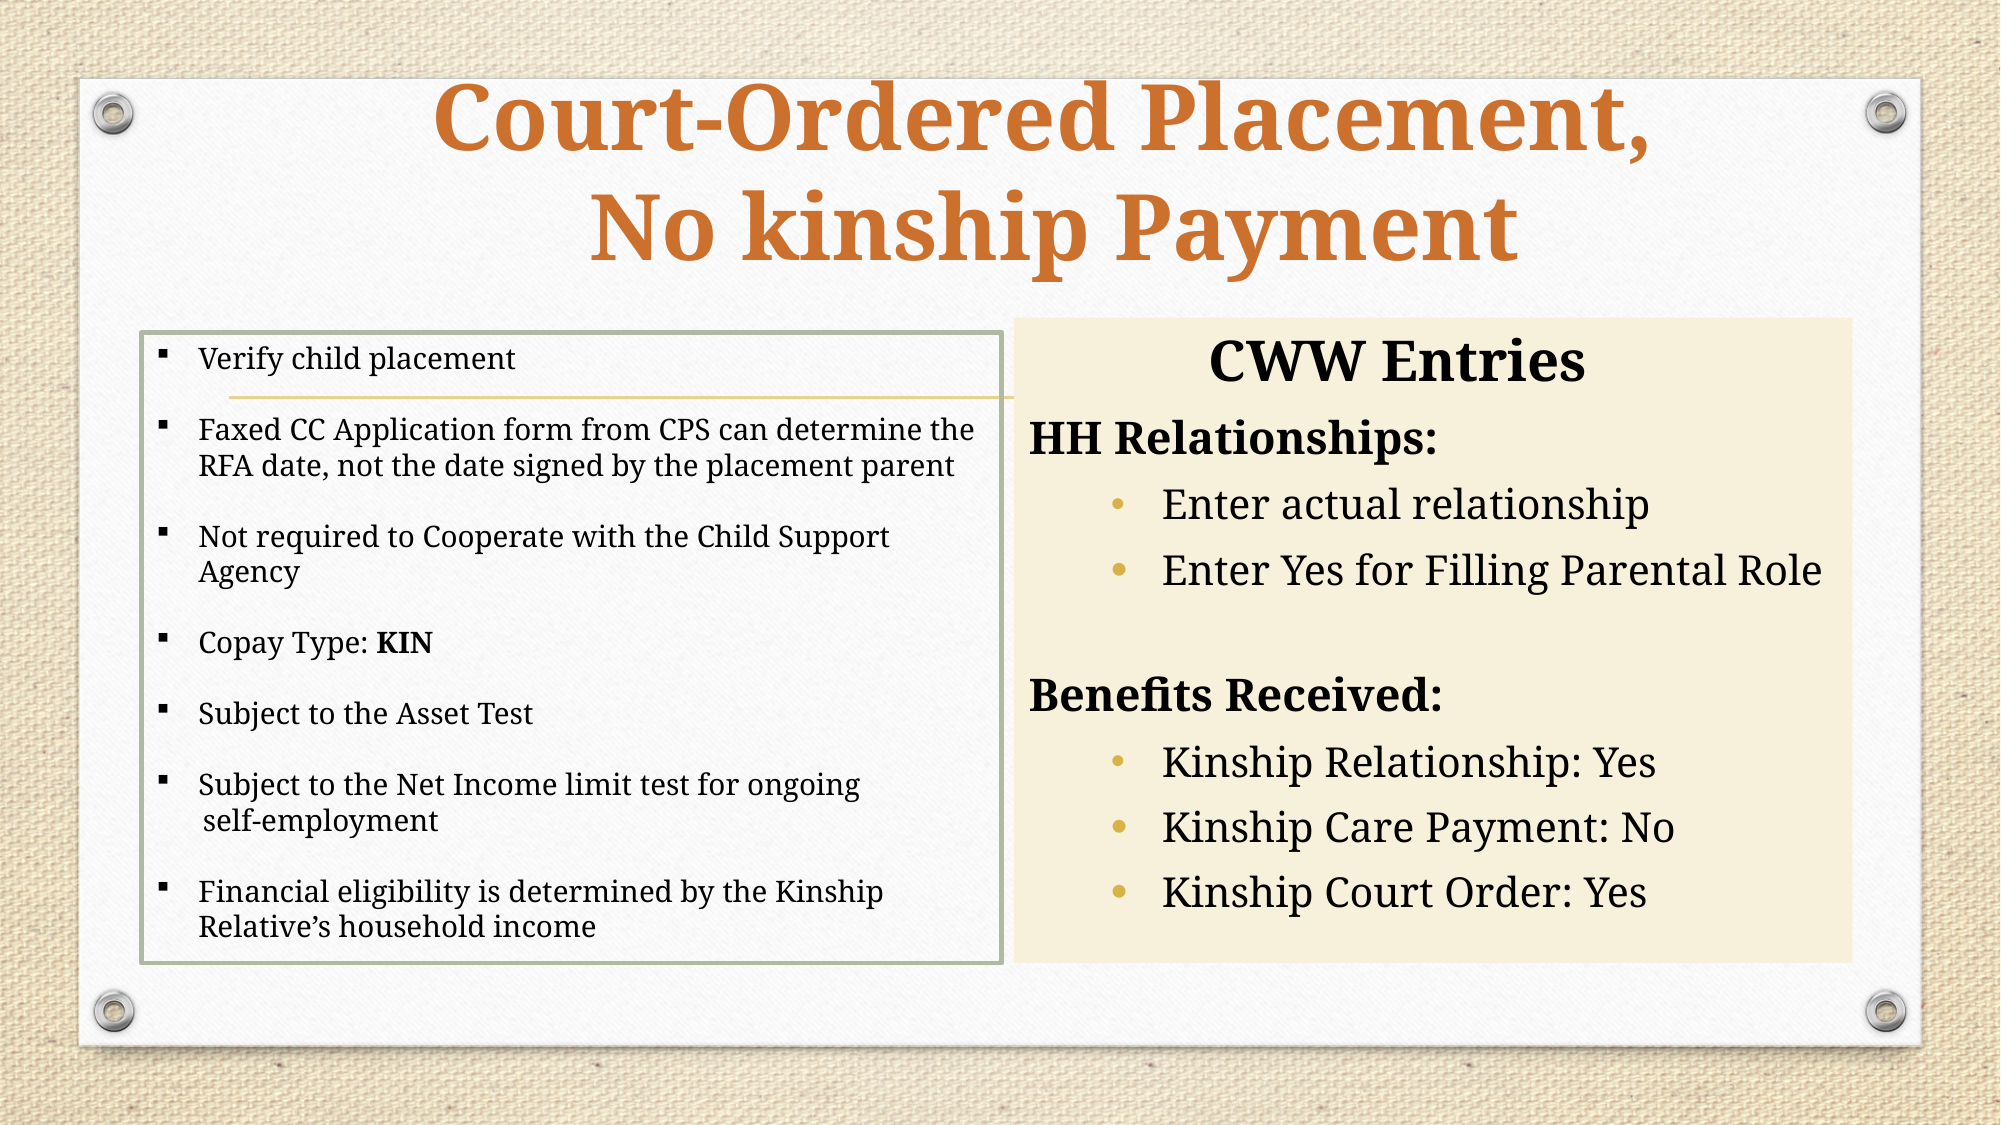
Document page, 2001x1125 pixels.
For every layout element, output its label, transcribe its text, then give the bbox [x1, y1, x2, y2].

title Court-Ordered Placement, No kinship Payment [223, 66, 1888, 272]
list CWW Entries HH Relationships: Enter actual relationship Enter Yes for Filling Parental Role Benefits Received: Kinship Relationship: Yes Kinship Care Payment: No Kinship Court Order: Yes [1013, 317, 1853, 963]
list Verify child placement Faxed CC Application form from CPS can determine the RFA date, not the date signed by the placement parent Not required to Cooperate with the Child Support Agency Copay Type: KIN Subject to the Asset Test Subject to the Net Income limit test for ongoing self-employment Financial eligibility is determined by the Kinship Relative’s household income [141, 332, 1002, 963]
picture [0, 0, 2001, 1125]
